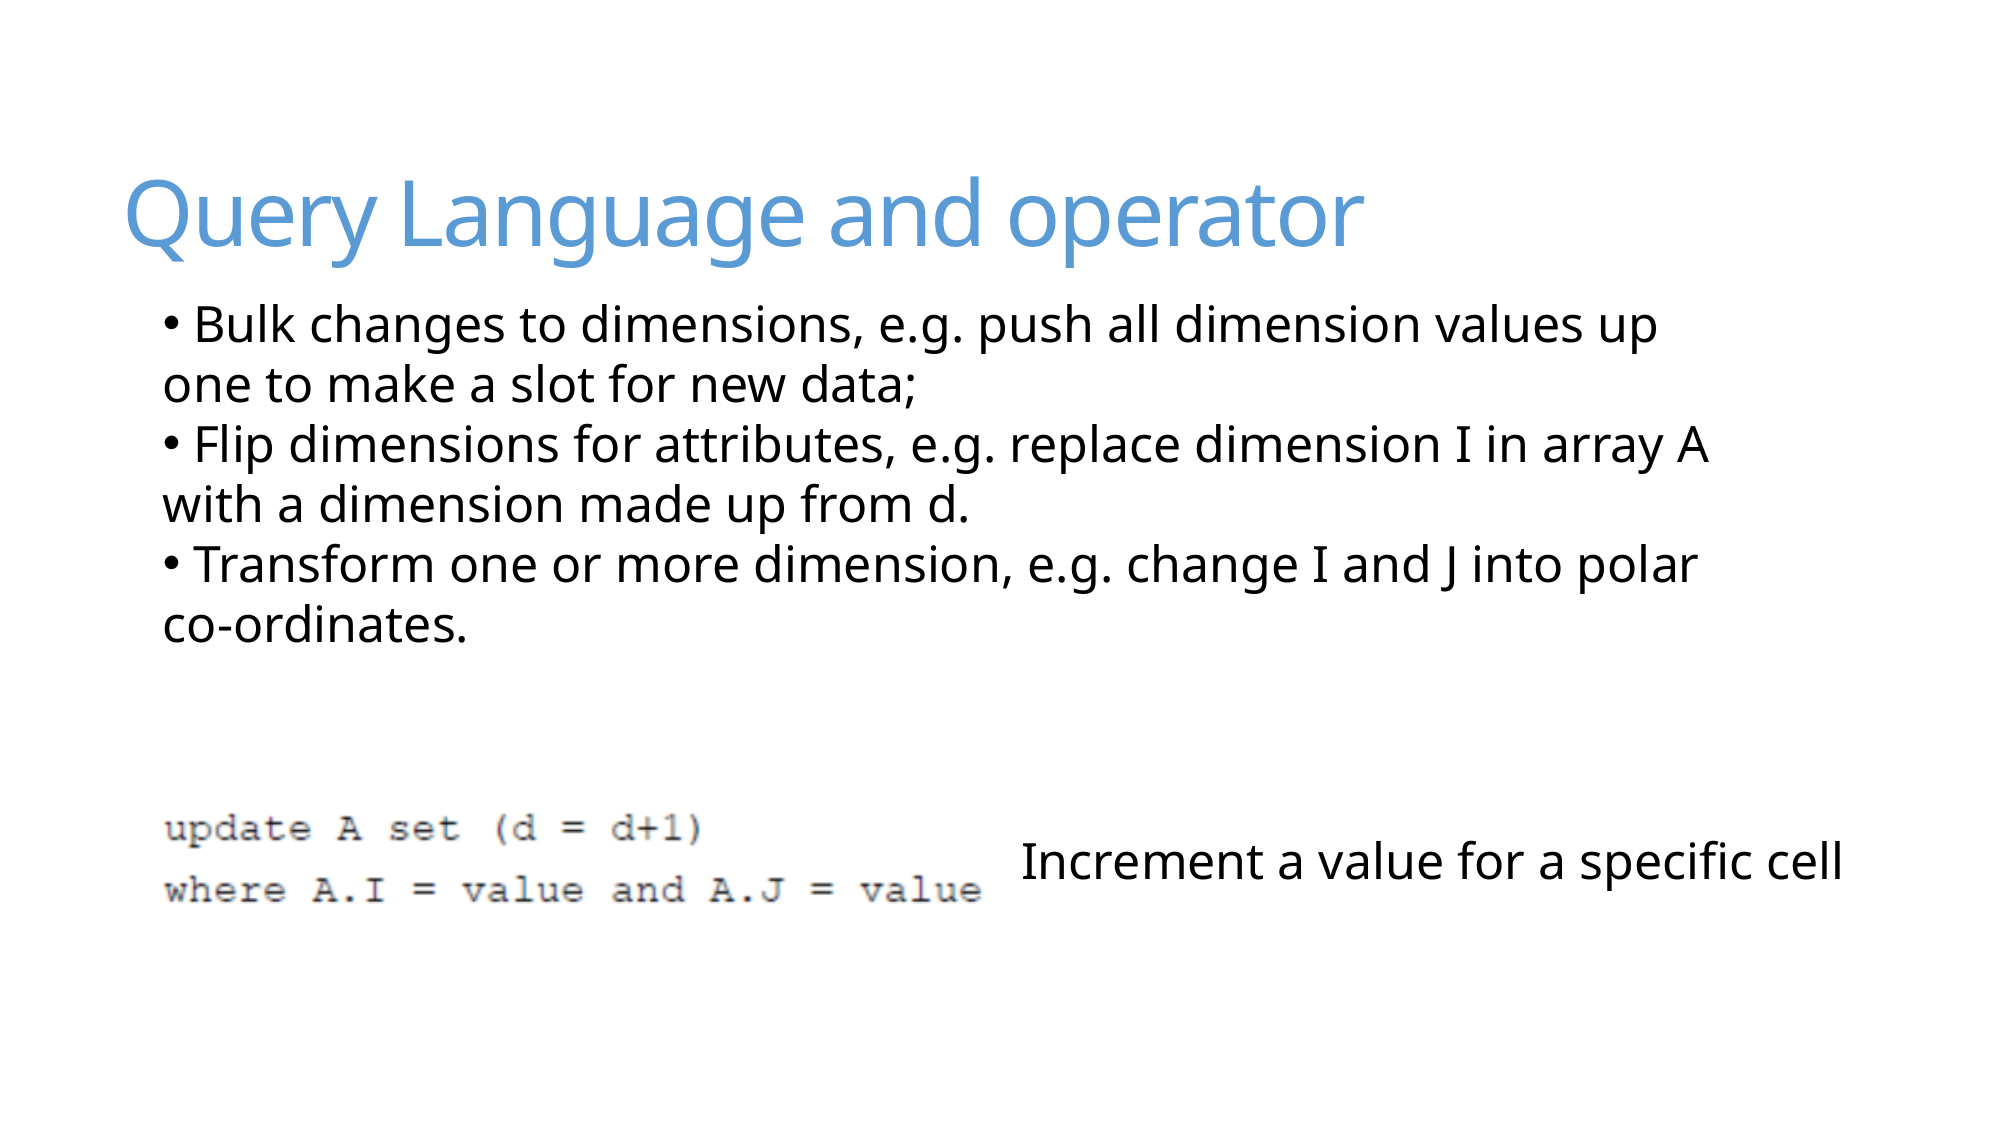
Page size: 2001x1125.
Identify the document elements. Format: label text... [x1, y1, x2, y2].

text_box Increment a value for a specific cell [1006, 822, 1861, 897]
title Query Language and operator [107, 81, 1875, 354]
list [148, 806, 986, 931]
text_box Bulk changes to dimensions, e.g. push all dimension values up one to make a slot for new data; Flip dimensions for attributes, e.g. replace dimension I in array A with a dimension made up from d. Transform one or more dimension, e.g. change I and J into polar co-ordinates. [148, 284, 1751, 840]
